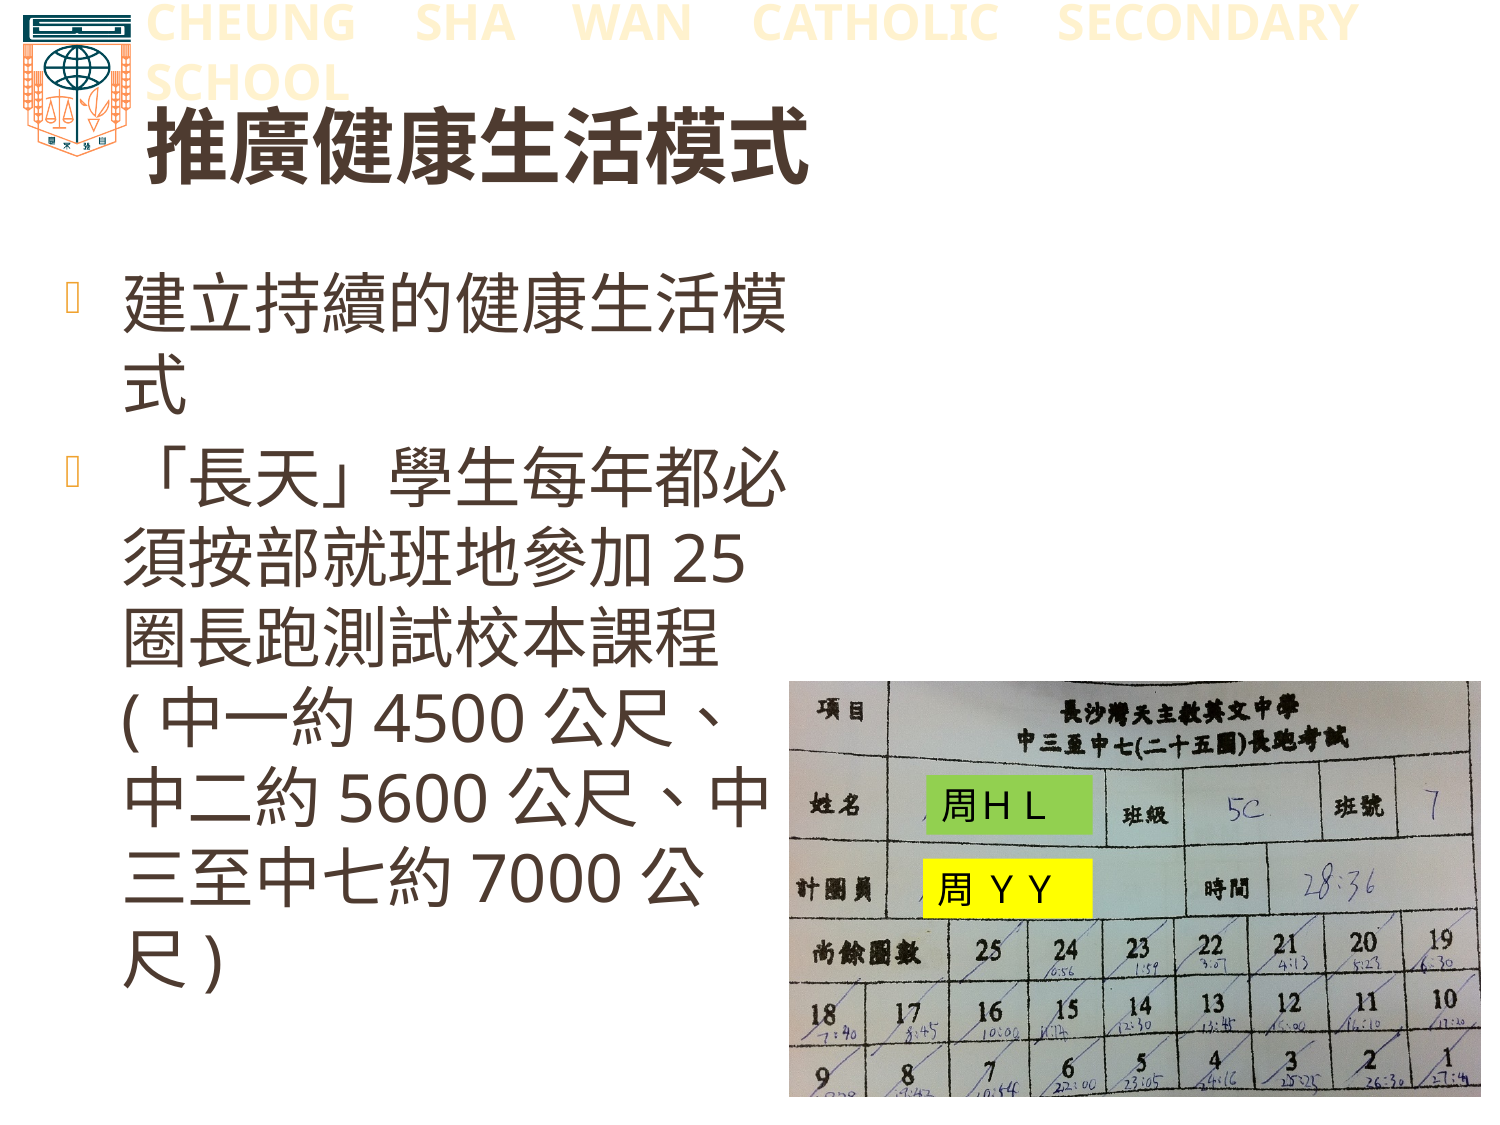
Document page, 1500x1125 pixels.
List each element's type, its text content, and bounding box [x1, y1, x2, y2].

title 推廣健康生活模式 [130, 75, 1475, 213]
picture [23, 15, 131, 157]
picture [789, 681, 1482, 1097]
list 建立持續的健康生活模式 「長天」學生每年都必須按部就班地參加25圈長跑測試校本課程(中一約4500公尺、中二約5600公尺、中三至中七約7000公尺) [50, 254, 821, 1094]
